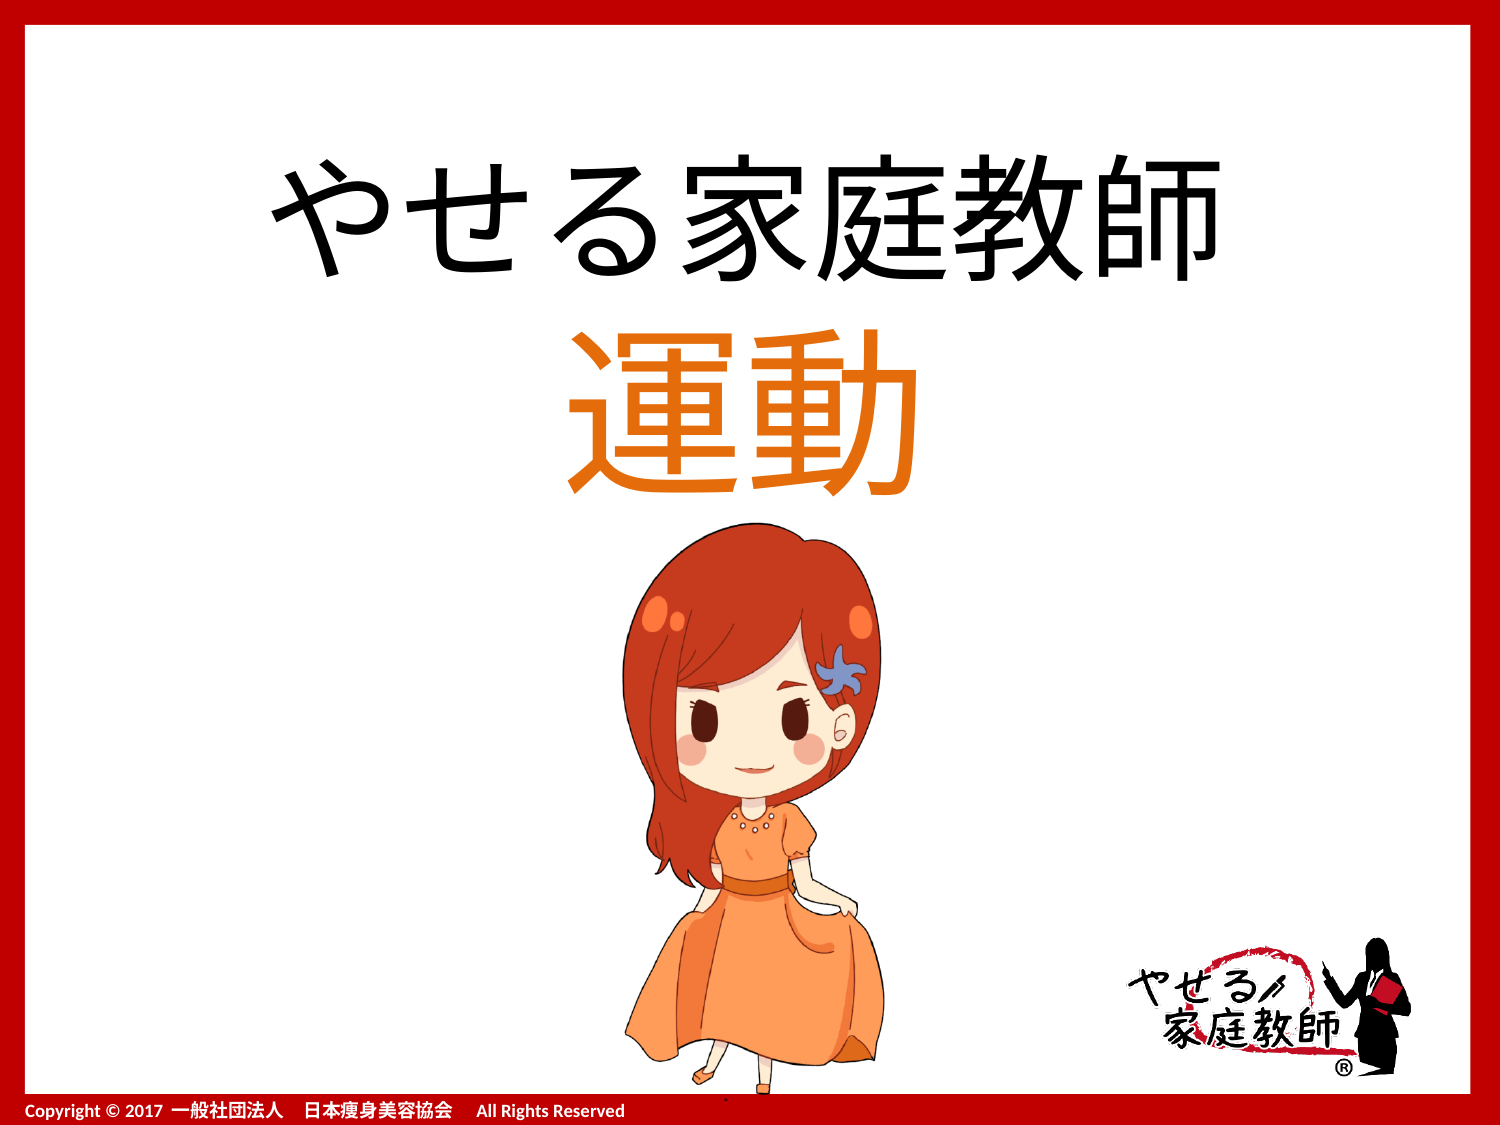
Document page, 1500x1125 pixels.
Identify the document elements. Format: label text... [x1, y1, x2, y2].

picture [1121, 929, 1424, 1083]
picture [588, 491, 912, 1125]
text_box やせる家庭教師 運動 [0, 125, 1495, 526]
